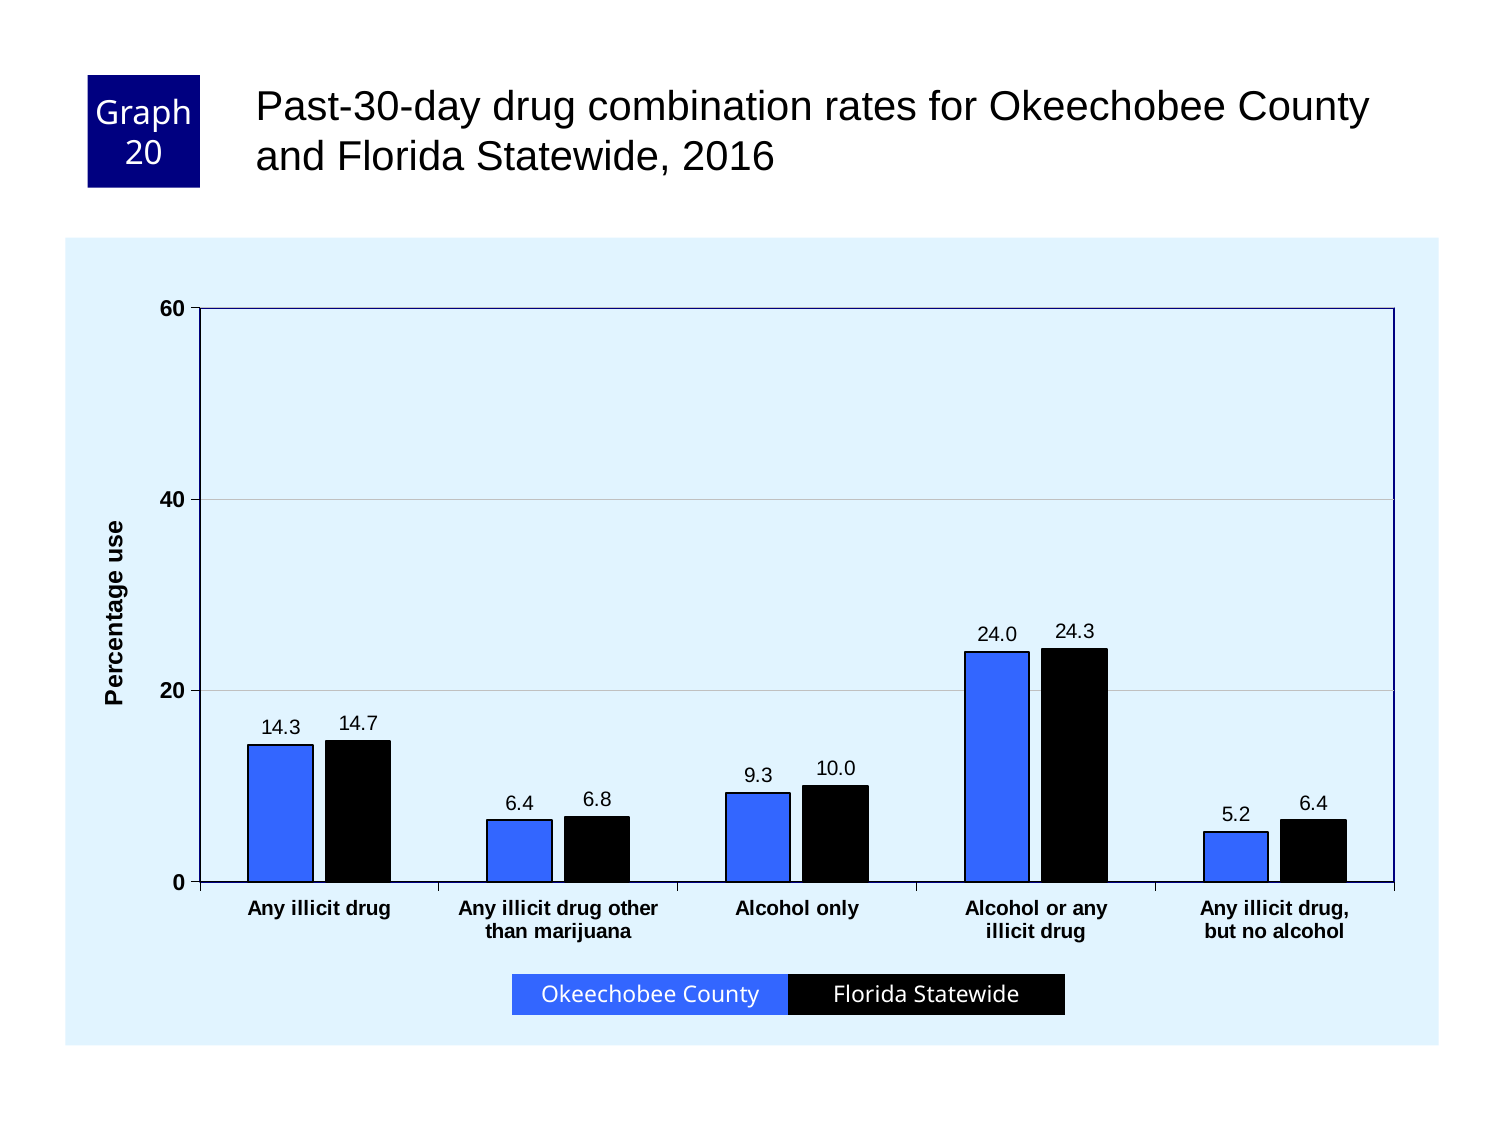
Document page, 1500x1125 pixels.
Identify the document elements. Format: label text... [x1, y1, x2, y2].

text_box Past-30-day drug combination rates for Okeechobee County and Florida Statewide, 2016 [251, 75, 1439, 200]
text_box Graph 20 [87, 75, 200, 188]
chart [64, 237, 1439, 1046]
